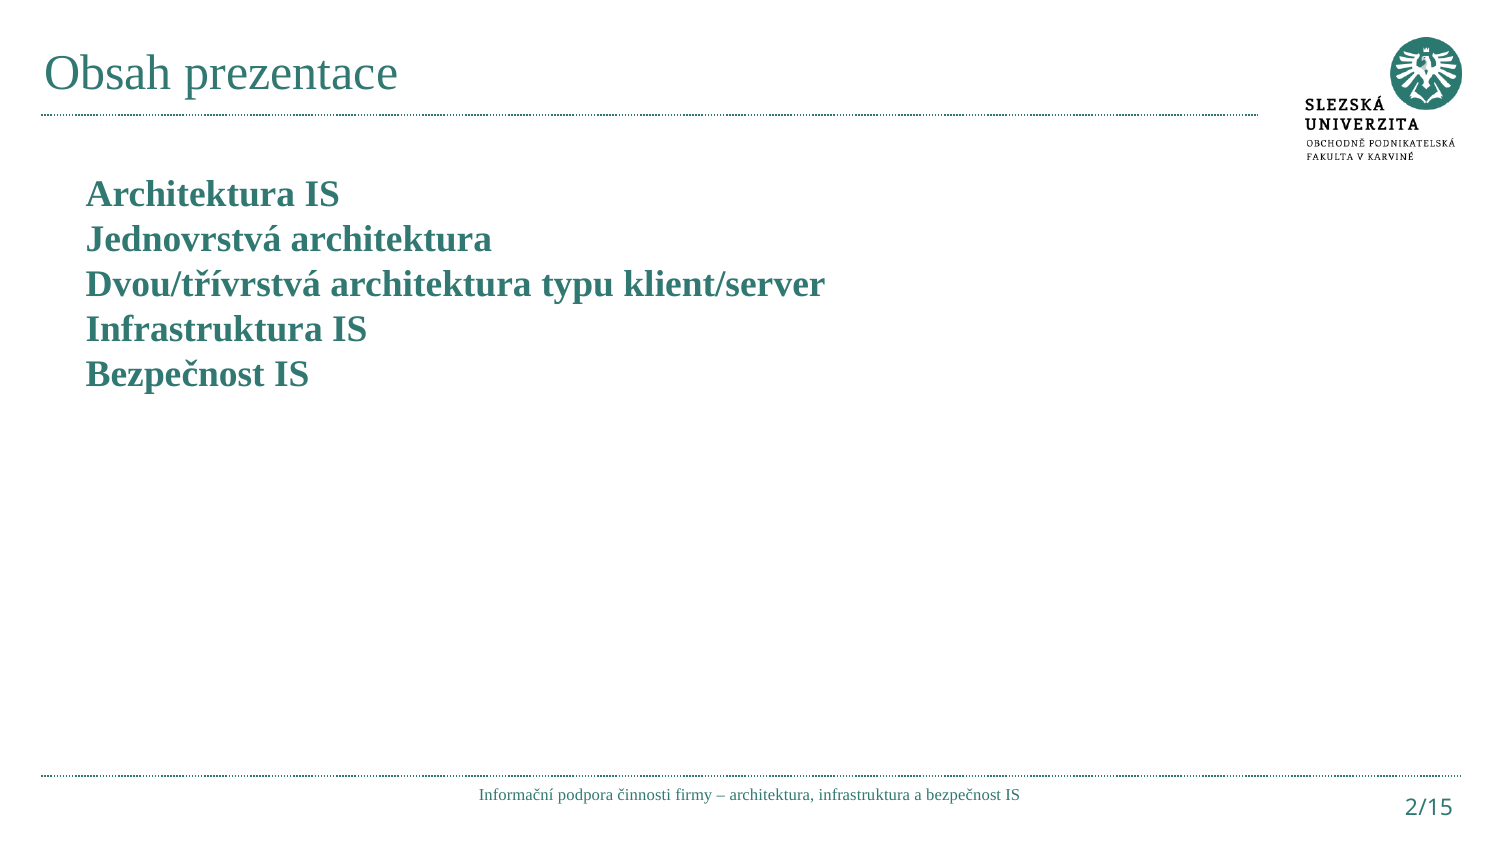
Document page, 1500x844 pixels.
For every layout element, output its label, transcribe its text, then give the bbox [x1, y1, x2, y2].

list Architektura IS Jednovrstvá architektura Dvou/třívrstvá architektura typu klient/server Infrastruktura IS Bezpečnost IS [70, 161, 1430, 647]
title Obsah prezentace [29, 32, 668, 116]
text_box 2/15 [1382, 784, 1476, 832]
text_box Informační podpora činnosti firmy – architektura, infrastruktura a bezpečnost IS [442, 776, 1058, 811]
picture [1305, 37, 1462, 160]
